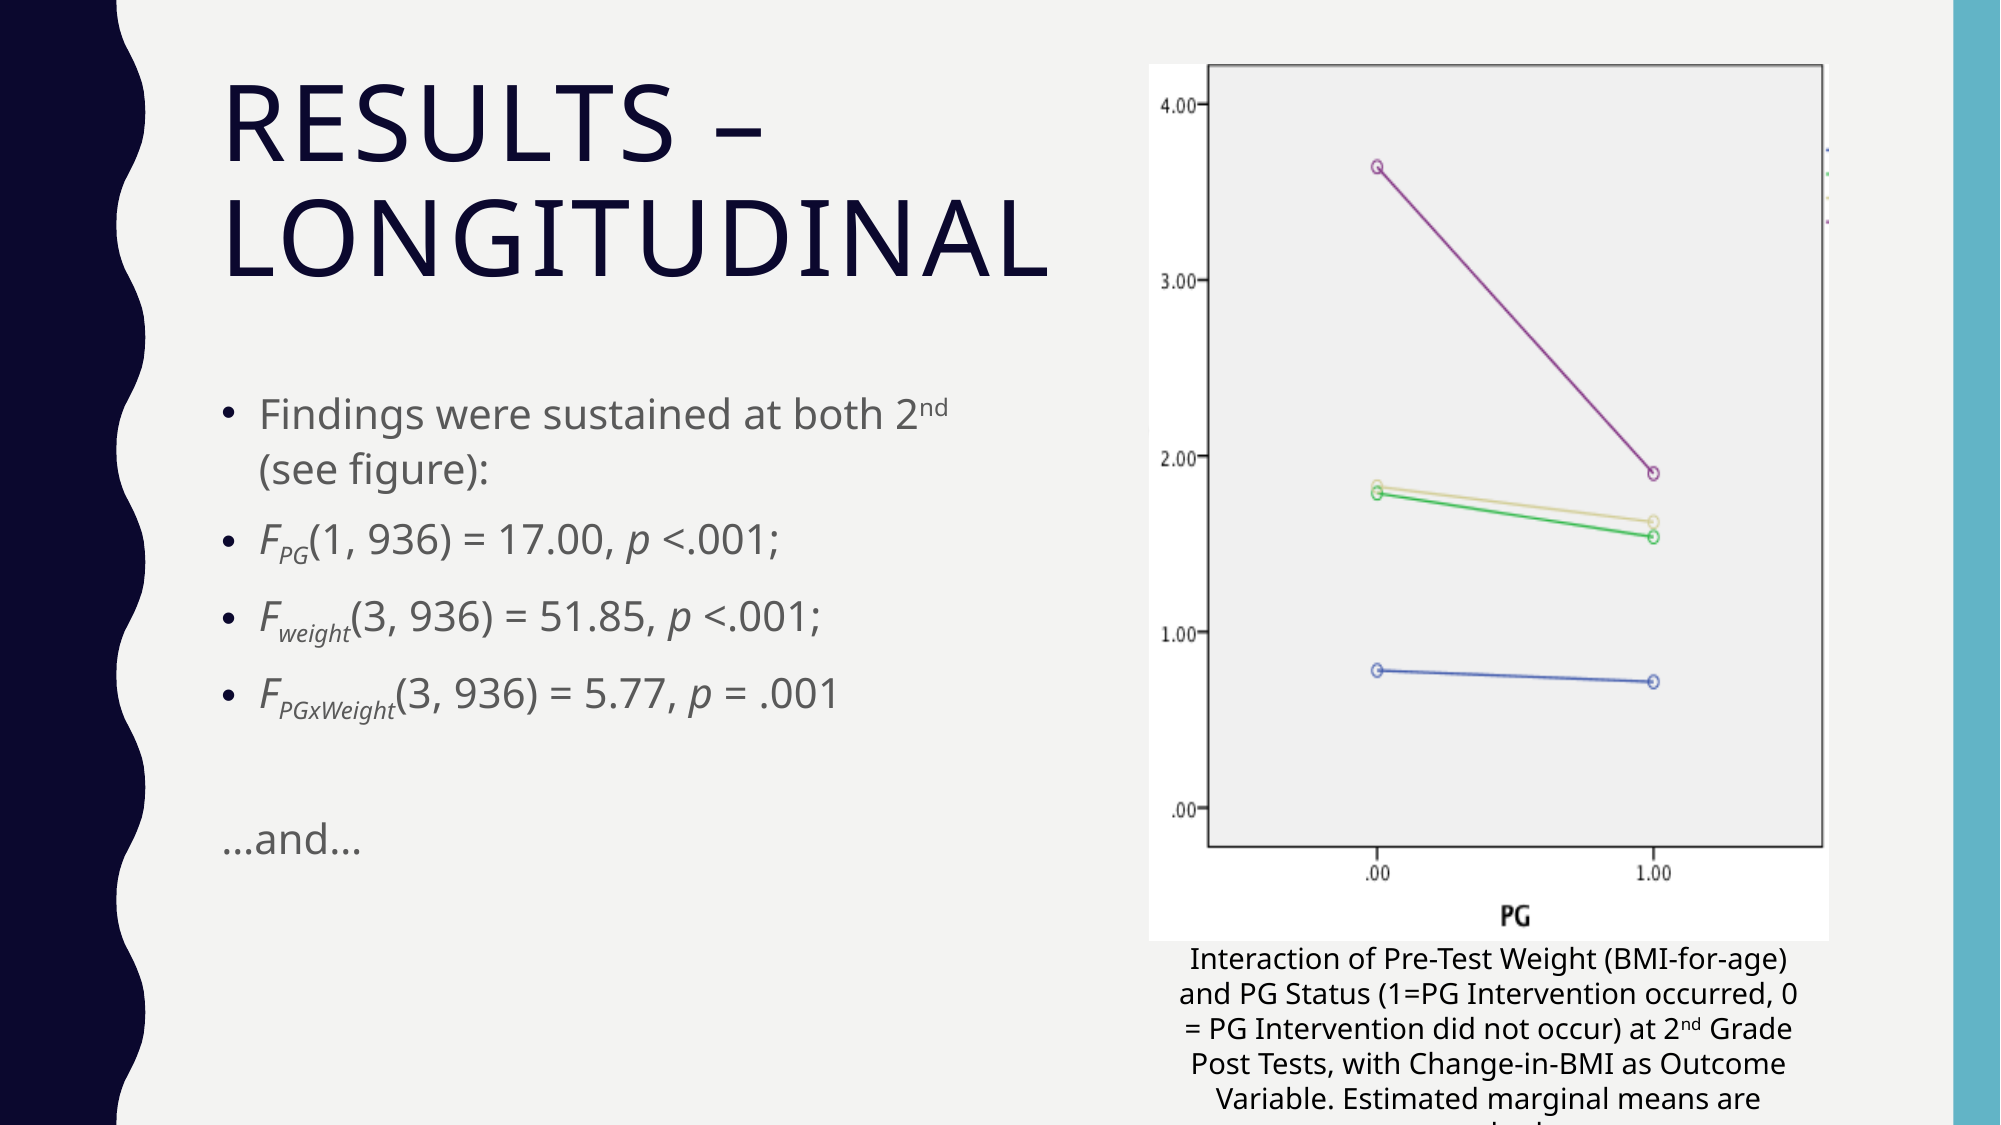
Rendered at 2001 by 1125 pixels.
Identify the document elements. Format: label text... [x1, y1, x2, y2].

picture [1148, 64, 1829, 941]
list Findings were sustained at both 2nd (see figure): FPG(1, 936) = 17.00, p <.001; Fweight(3, 936) = 51.85, p <.001; FPGxWeight(3, 936) = 5.77, p = .001 …and… [206, 375, 994, 969]
title Results – longitudinal [205, 62, 1875, 308]
text_box Interaction of Pre-Test Weight (BMI-for-age) and PG Status (1=PG Intervention occurred, 0 = PG Intervention did not occur) at 2nd Grade Post Tests, with Change-in-BMI as Outcome Variable. Estimated marginal means are graphed. [1159, 941, 1819, 1125]
